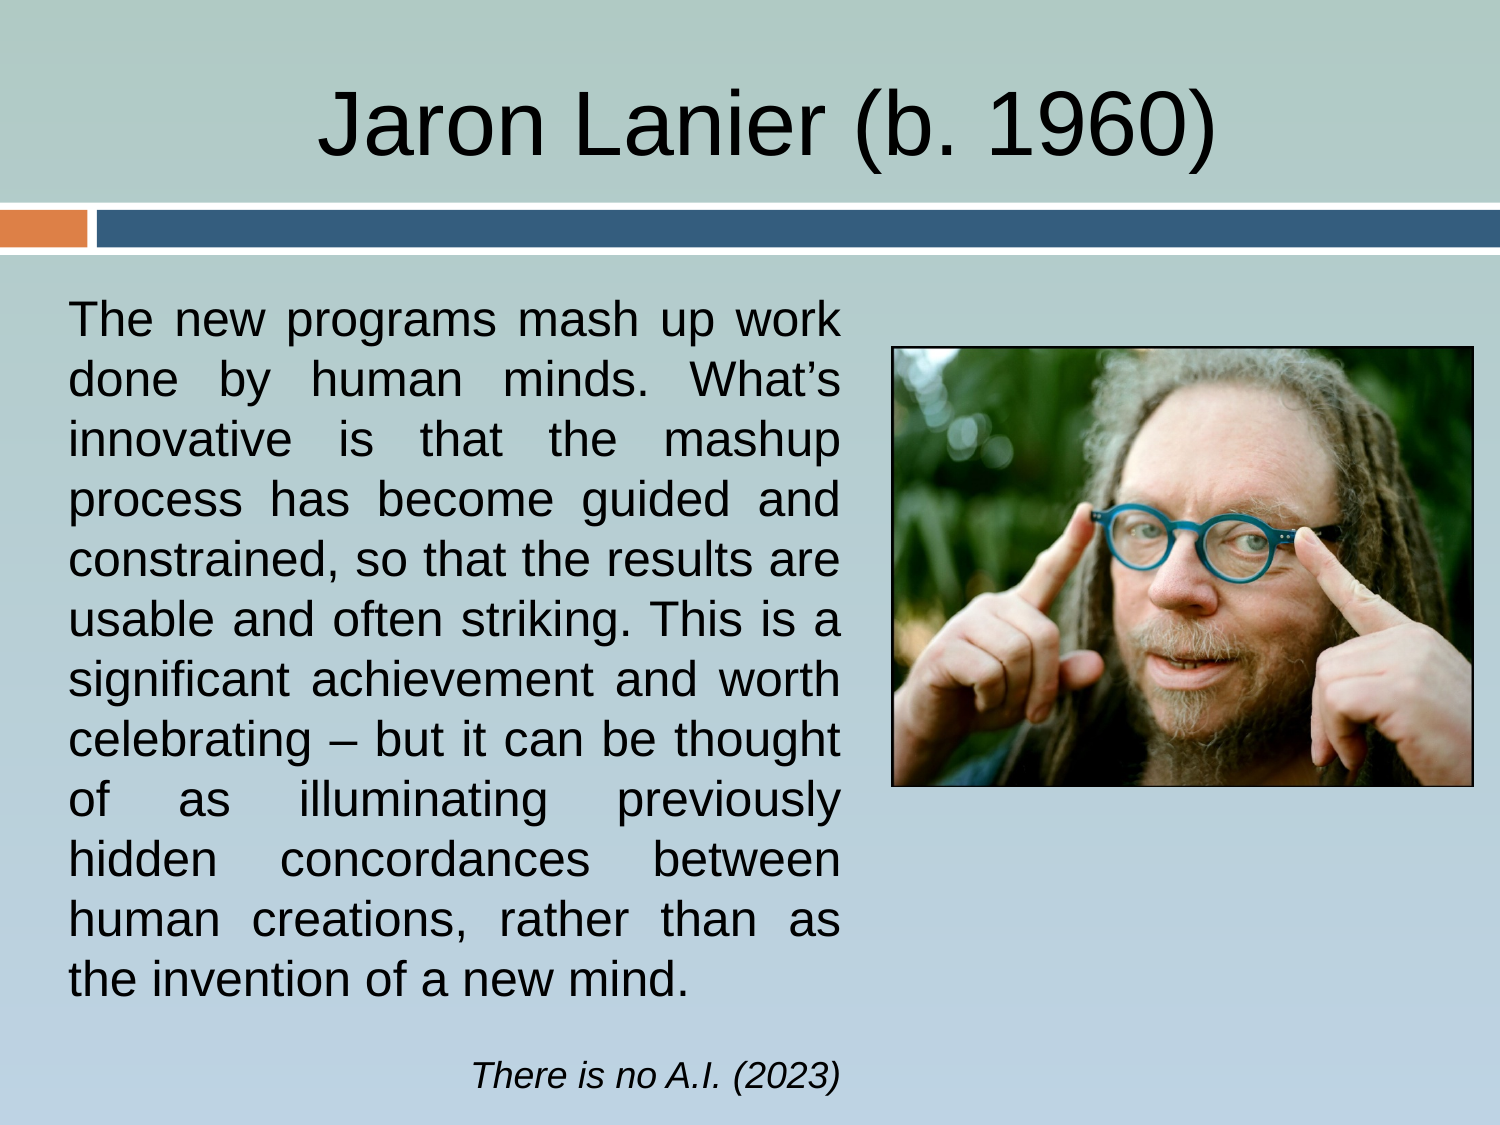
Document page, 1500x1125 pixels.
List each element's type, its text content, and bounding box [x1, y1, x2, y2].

picture [891, 346, 1475, 788]
text_box The new programs mash up work done by human minds. What’s innovative is that the mashup process has become guided and constrained, so that the results are usable and often striking. This is a significant achievement and worth celebrating – but it can be thought of as illuminating previously hidden concordances between human creations, rather than as the invention of a new mind. There is no A.I. (2023) [60, 278, 849, 1104]
title Jaron Lanier (b. 1960) [99, 36, 1439, 201]
